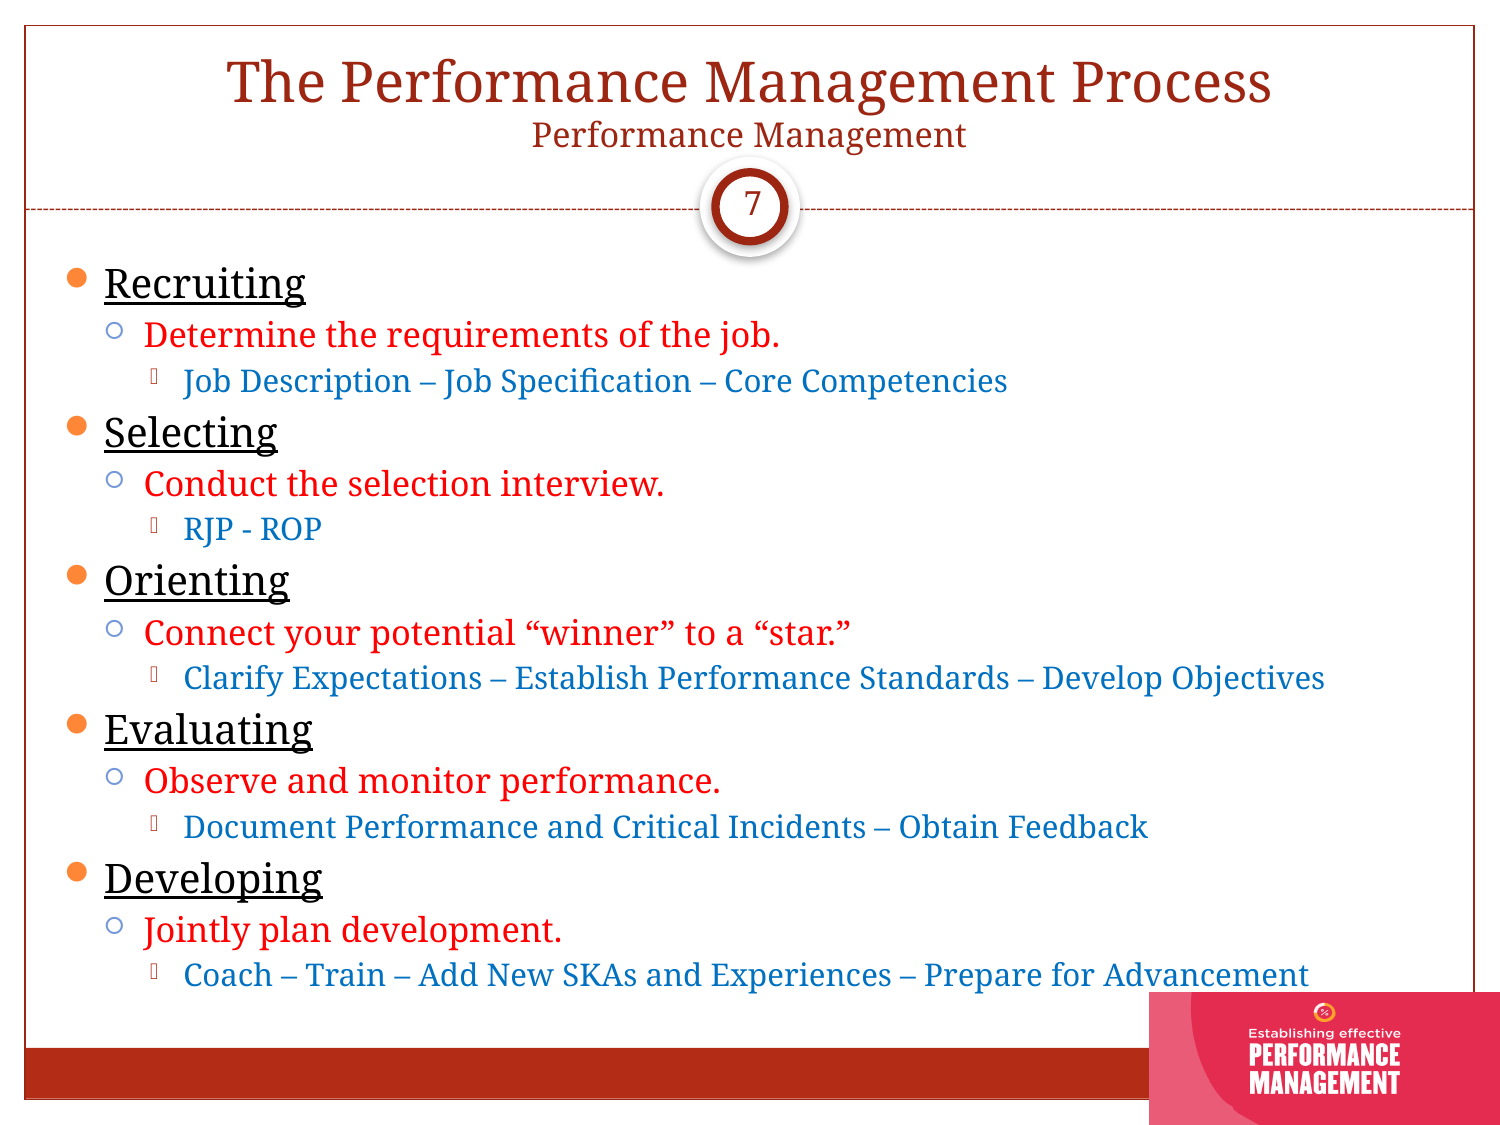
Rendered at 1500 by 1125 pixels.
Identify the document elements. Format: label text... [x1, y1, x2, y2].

picture [1149, 992, 1500, 1125]
slide_number 7 [715, 168, 791, 241]
list Recruiting Determine the requirements of the job. Job Description – Job Specification – Core Competencies Selecting Conduct the selection interview. RJP - ROP Orienting Connect your potential “winner” to a “star.” Clarify Expectations – Establish Performance Standards – Develop Objectives Evaluating Observe and monitor performance. Document Performance and Critical Incidents – Obtain Feedback Developing Jointly plan development. Coach – Train – Add New SKAs and Experiences – Prepare for Advancement [49, 250, 1445, 1001]
title The Performance Management Process Performance Management [49, 37, 1450, 162]
